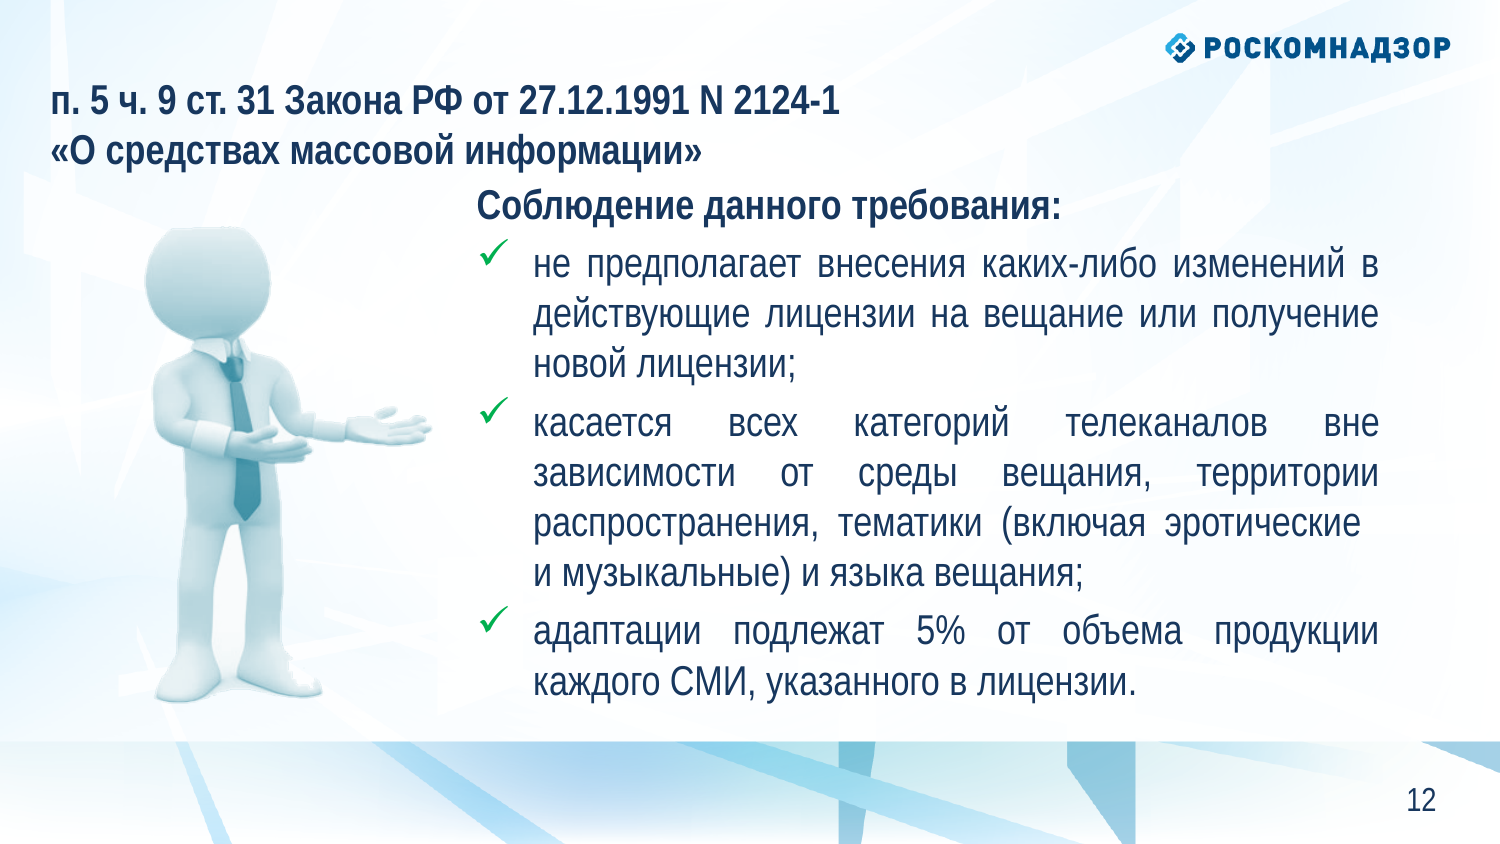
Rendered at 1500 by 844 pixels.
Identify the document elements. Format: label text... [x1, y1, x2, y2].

title п. 5 ч. 9 ст. 31 Закона РФ от 27.12.1991 N 2124-1 «О средствах массовой информации» [35, 52, 1386, 194]
list Соблюдение данного требования: не предполагает внесения каких-либо изменений в действующие лицензии на вещание или получение новой лицензии; касается всех категорий телеканалов вне зависимости от среды вещания, территории распространения, тематики (включая эротические и музыкальные) и языка вещания; адаптации подлежат 5% от объема продукции каждого СМИ, указанного в лицензии. [461, 170, 1395, 727]
slide_number 11 [1101, 776, 1452, 822]
picture [0, 0, 1500, 844]
